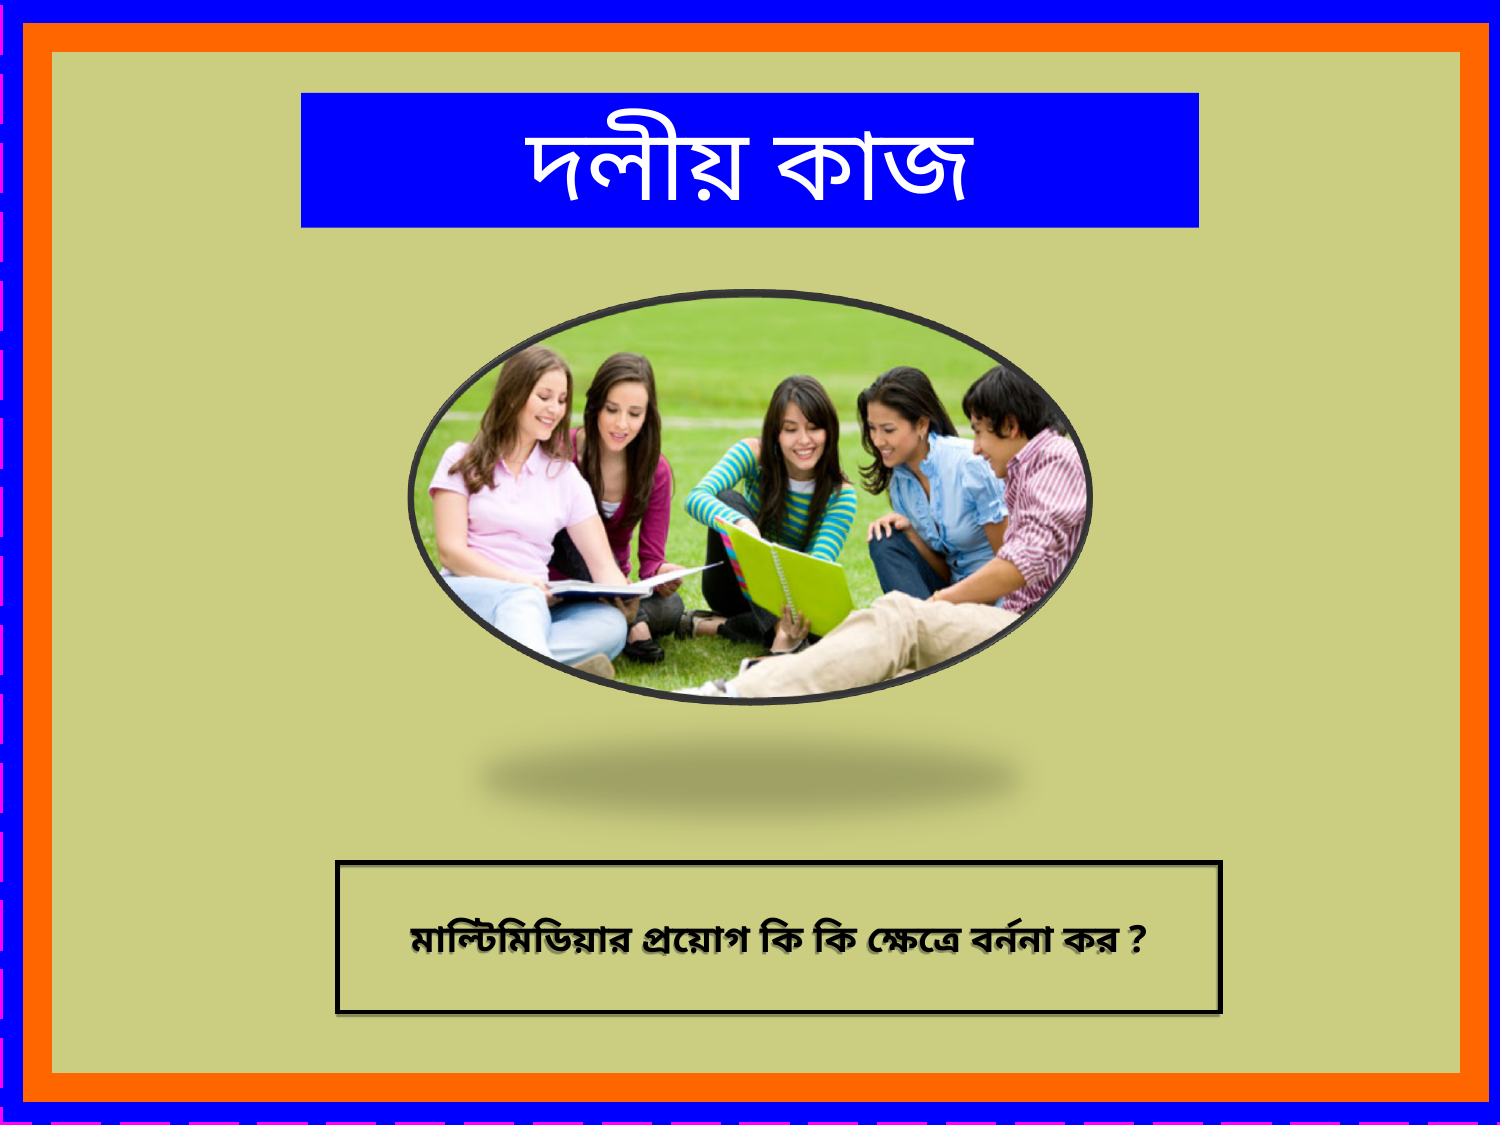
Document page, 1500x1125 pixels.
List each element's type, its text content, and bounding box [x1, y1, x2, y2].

text_box মাল্টিমিডিয়ার প্রয়োগ কি কি ক্ষেত্রে বর্ননা কর ? [337, 862, 1221, 1013]
text_box [37, 37, 1475, 1088]
text_box [0, 0, 1500, 1125]
picture [405, 287, 1094, 863]
text_box দলীয় কাজ [301, 92, 1199, 228]
